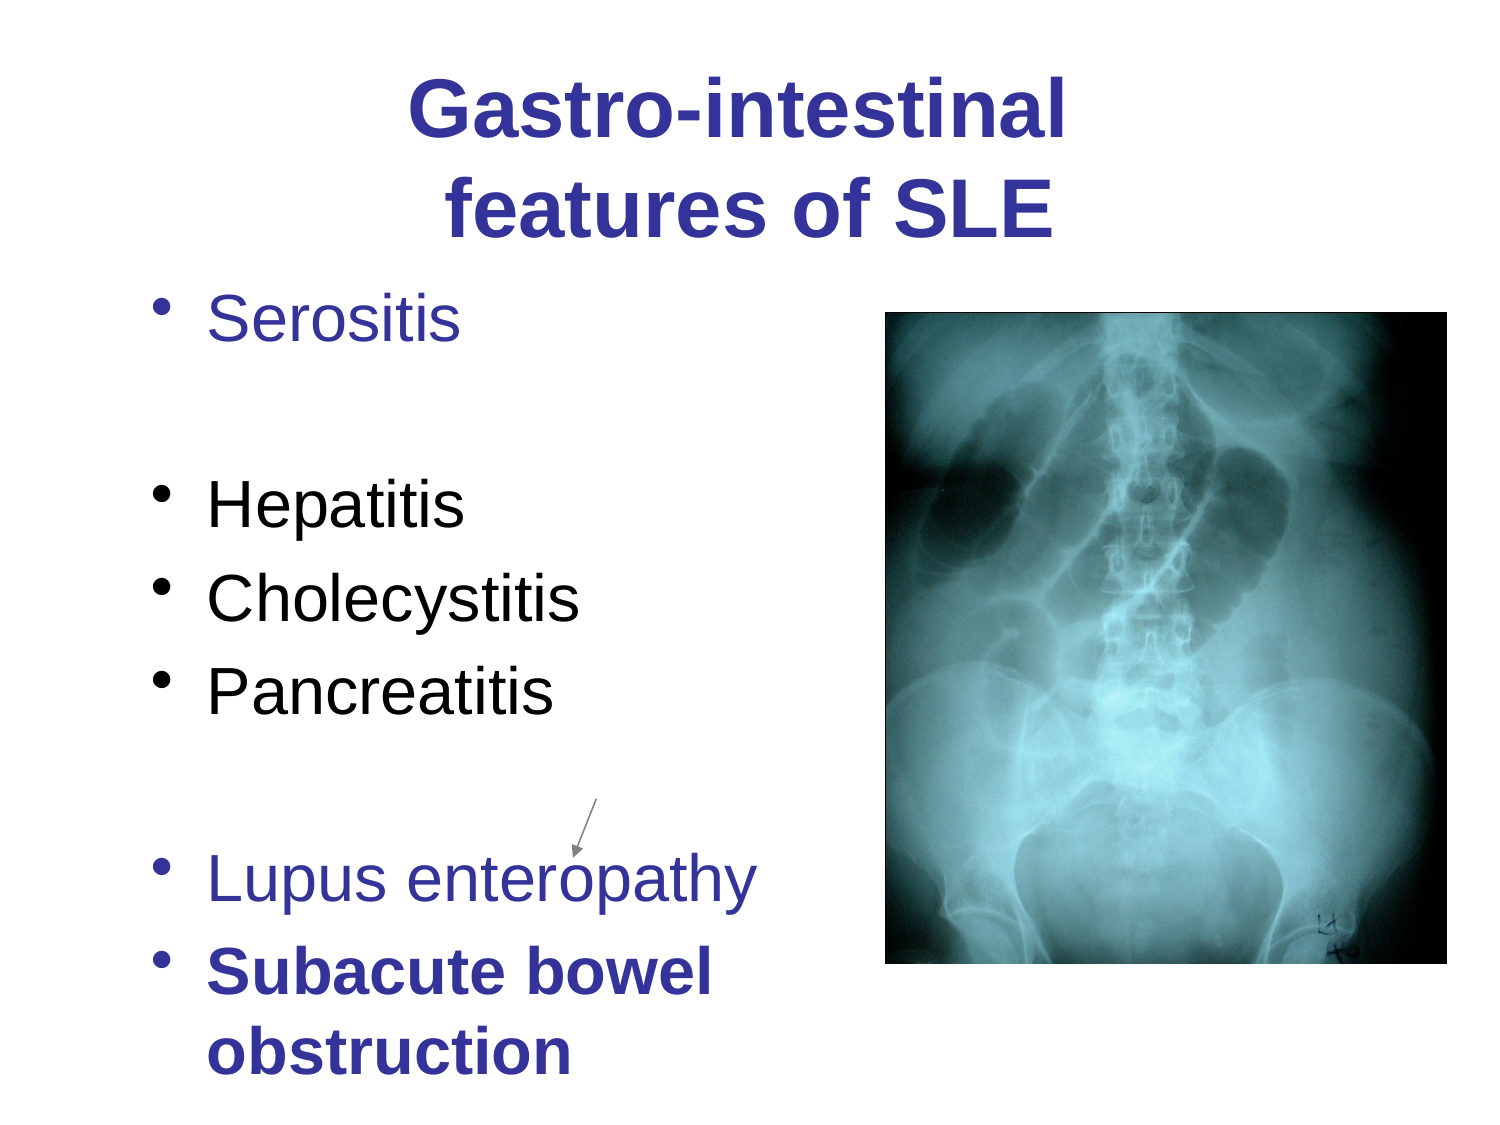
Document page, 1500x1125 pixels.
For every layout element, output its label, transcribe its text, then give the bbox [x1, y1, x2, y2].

picture [885, 311, 1448, 965]
list Serositis Hepatitis Cholecystitis Pancreatitis Lupus enteropathy Subacute bowel obstruction [135, 266, 845, 978]
title Gastro-intestinal features of SLE [112, 99, 1388, 209]
